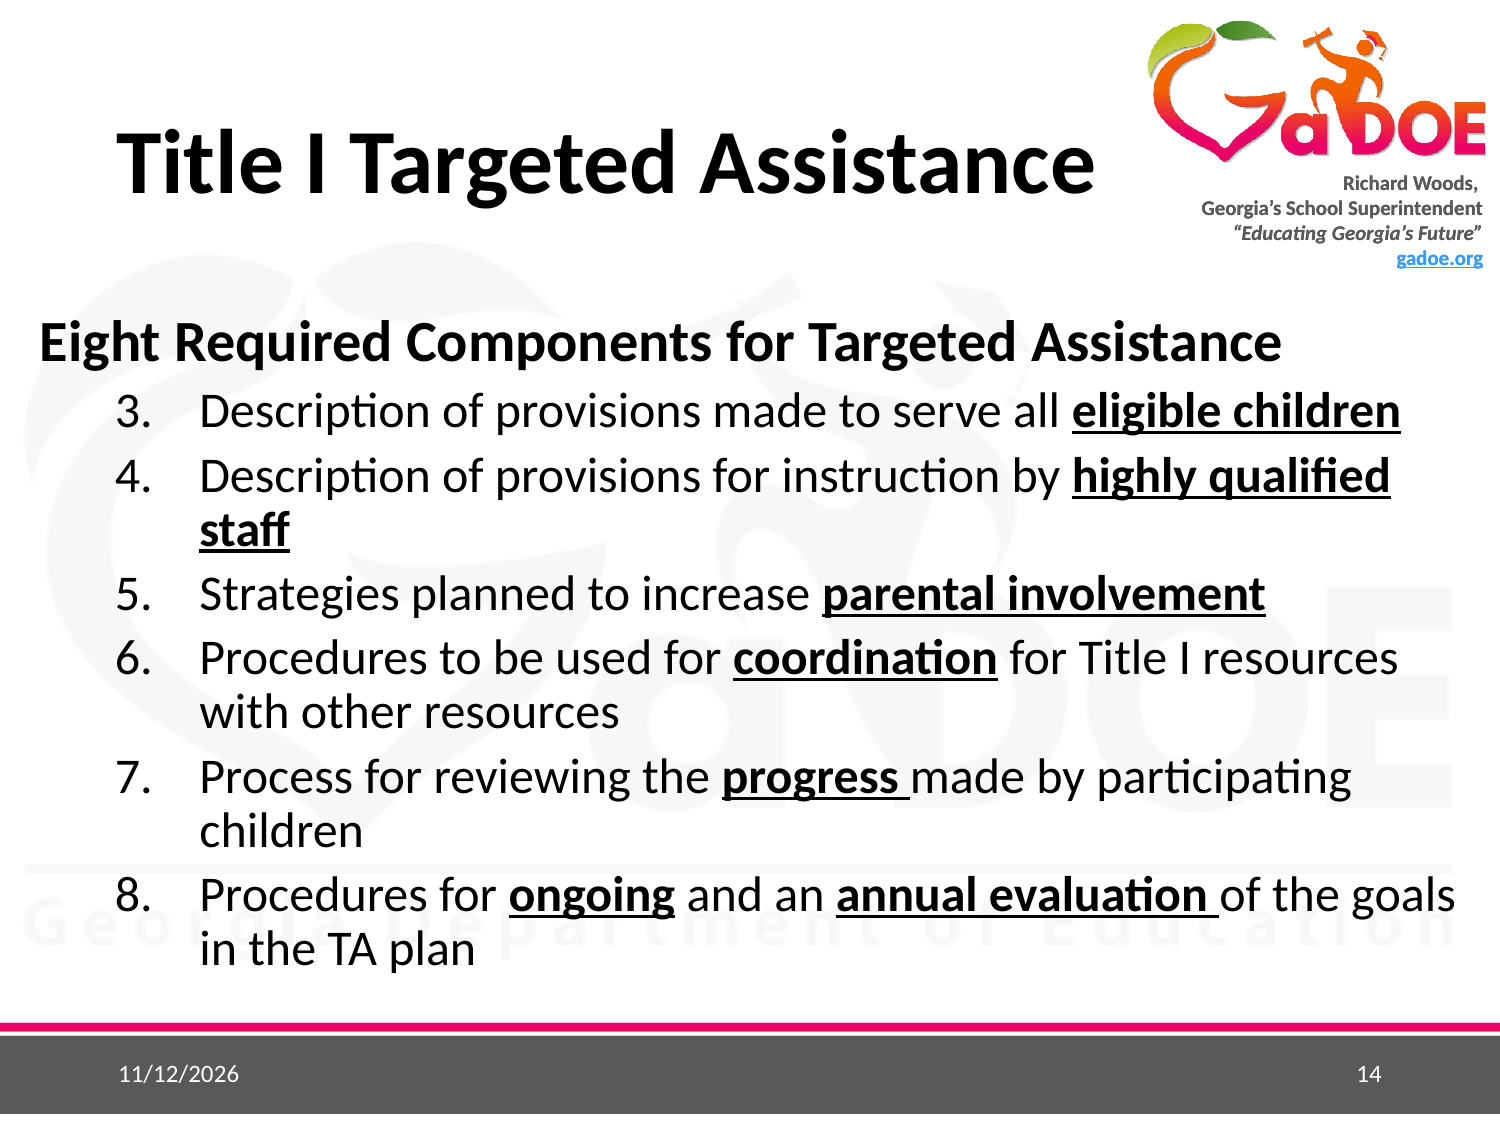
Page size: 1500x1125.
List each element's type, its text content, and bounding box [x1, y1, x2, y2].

picture [19, 235, 1473, 980]
picture [1135, 8, 1499, 164]
slide_number 14 [1059, 1042, 1397, 1103]
list Eight Required Components for Targeted Assistance Description of provisions made to serve all eligible children Description of provisions for instruction by highly qualified staff Strategies planned to increase parental involvement Procedures to be used for coordination for Title I resources with other resources Process for reviewing the progress made by participating children Procedures for ongoing and an annual evaluation of the goals in the TA plan [24, 303, 1479, 1014]
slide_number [103, 1042, 441, 1103]
title Title I Targeted Assistance [99, 54, 1136, 273]
